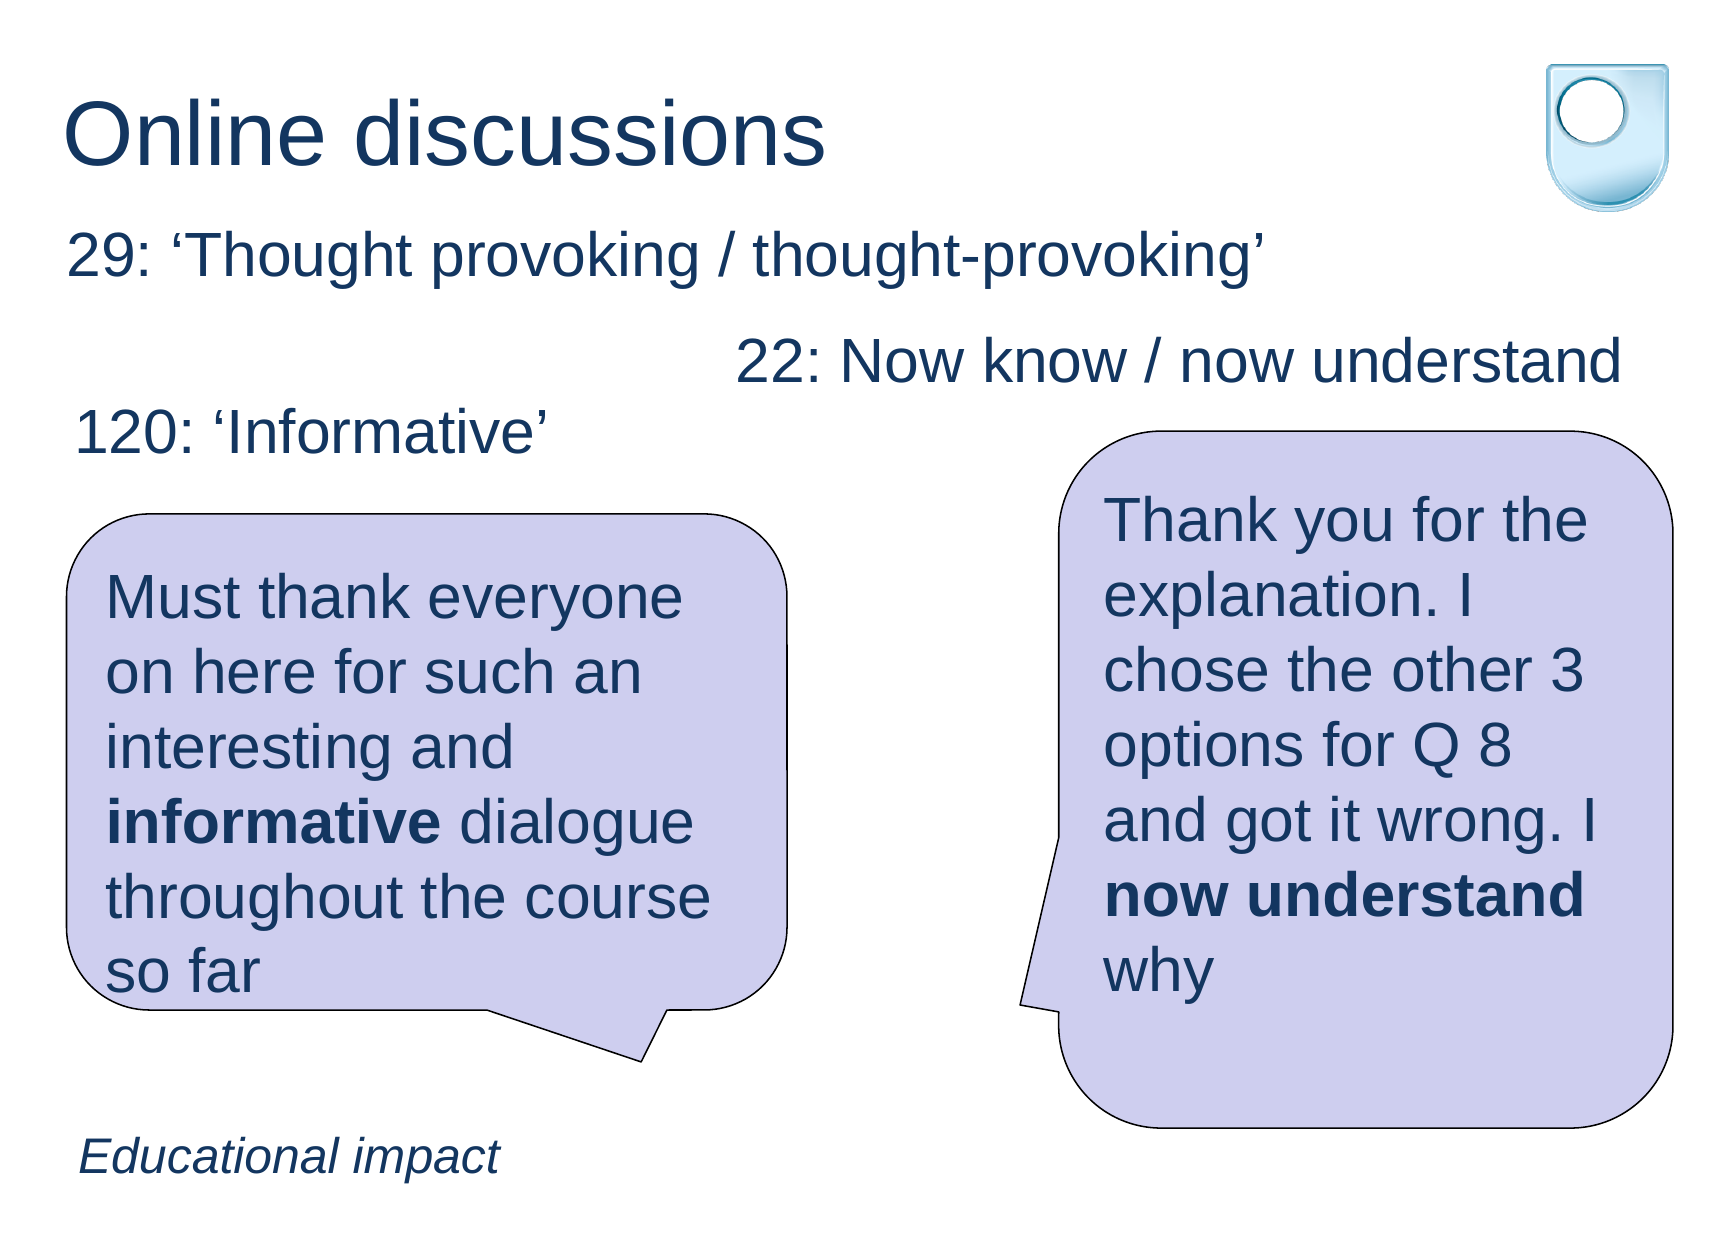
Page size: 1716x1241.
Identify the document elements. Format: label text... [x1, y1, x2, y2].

text_box 120: ‘Informative’ [59, 383, 582, 474]
text_box Online discussions [45, 66, 1421, 190]
text_box 22: Now know / now understand [721, 313, 1640, 403]
text_box Must thank everyone on here for such an interesting and informative dialogue throughout the course so far [66, 513, 788, 1062]
text_box Educational impact [63, 1116, 516, 1191]
text_box 29: ‘Thought provoking / thought-provoking’ [51, 206, 1300, 297]
picture [1546, 64, 1669, 212]
text_box Thank you for the explanation. I chose the other 3 options for Q 8 and got it wrong. I now understand why [1020, 431, 1673, 1129]
